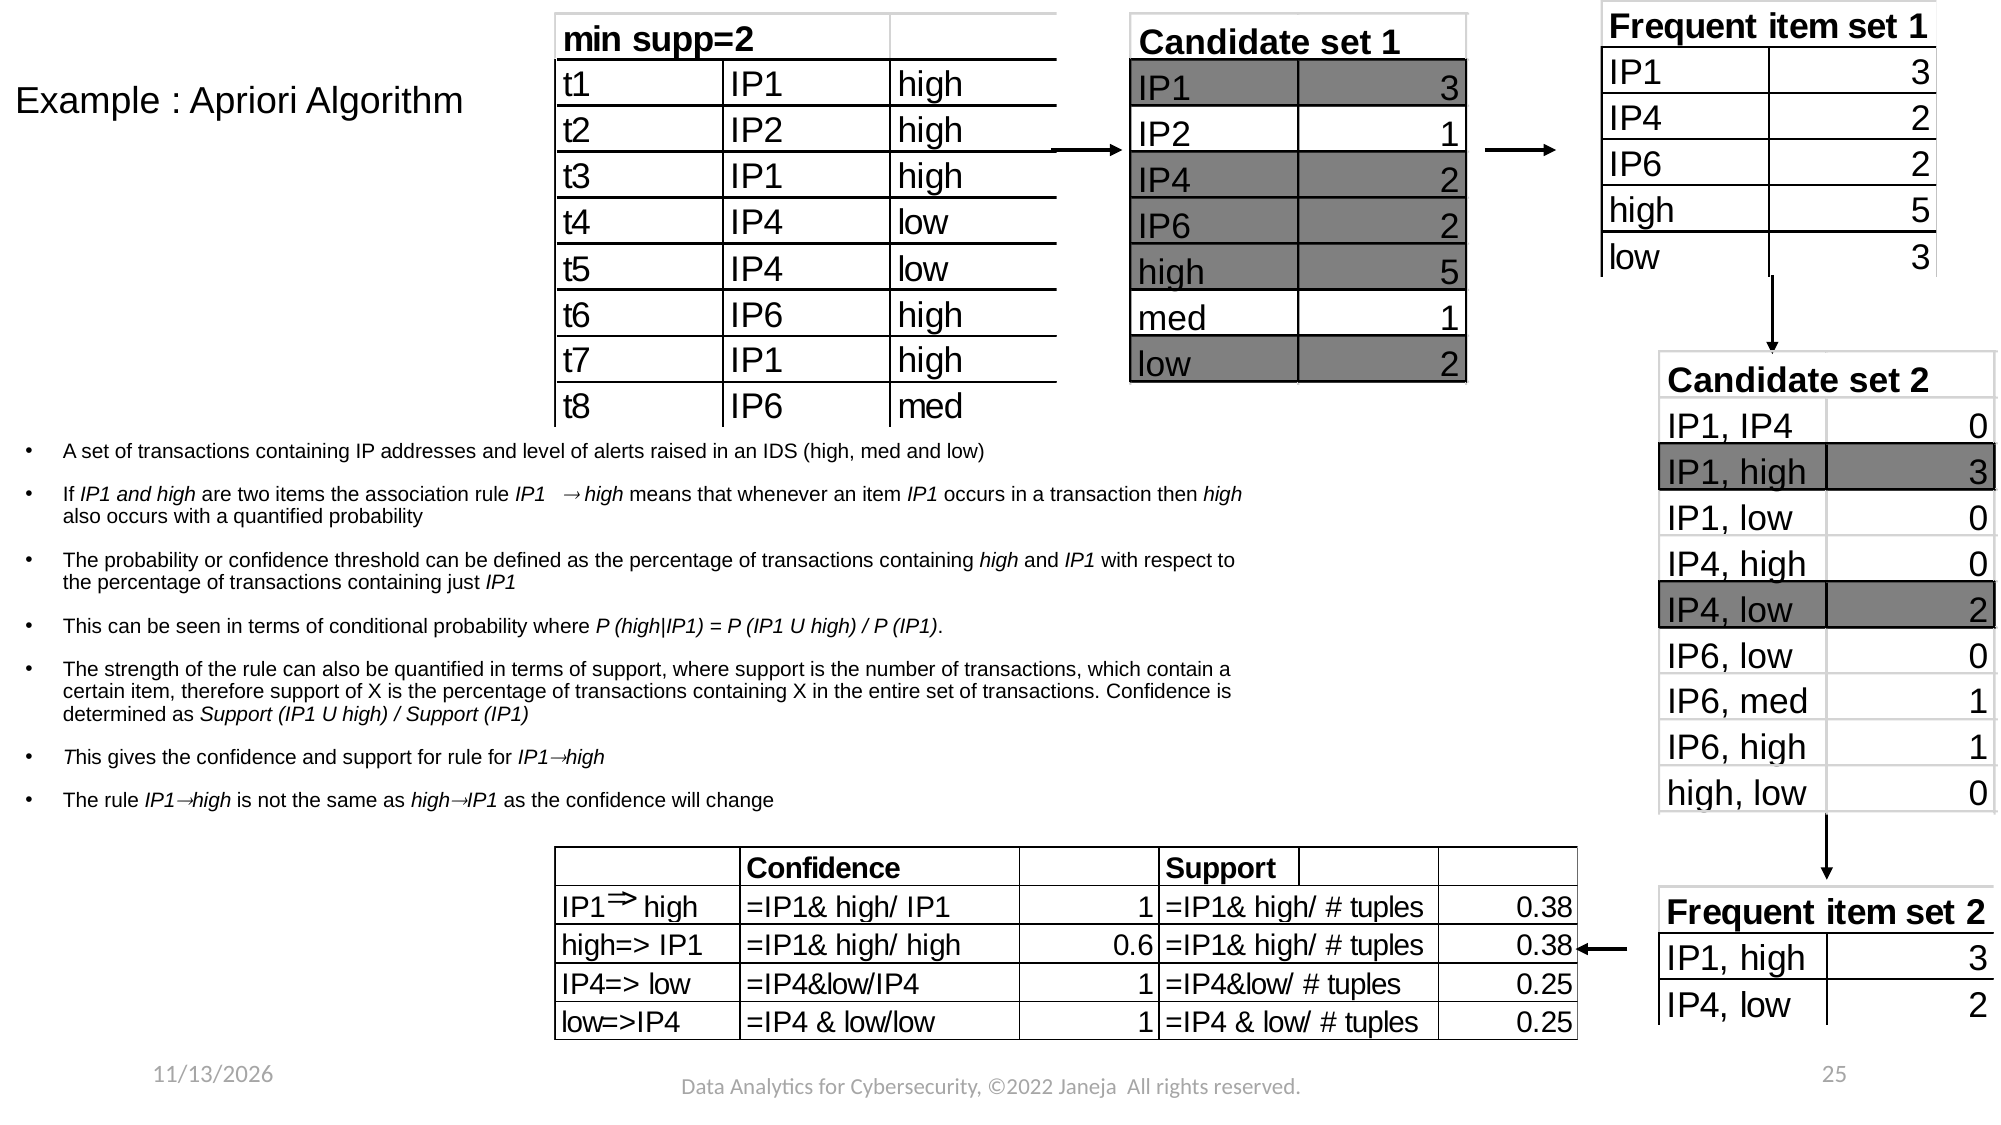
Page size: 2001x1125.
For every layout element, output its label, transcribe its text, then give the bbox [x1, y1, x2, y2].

picture [1600, 0, 1939, 279]
list A set of transactions containing IP addresses and level of alerts raised in an IDS (high, med and low) If IP1 and high are two items the association rule IP1  high means that whenever an item IP1 occurs in a transaction then high also occurs with a quantified probability The probability or confidence threshold can be defined as the percentage of transactions containing high and IP1 with respect to the percentage of transactions containing just IP1 This can be seen in terms of conditional probability where P (high|IP1) = P (IP1 U high) / P (IP1). The strength of the rule can also be quantified in terms of support, where support is the number of transactions, which contain a certain item, therefore support of X is the percentage of transactions containing X in the entire set of transactions. Confidence is determined as Support (IP1 U high) / Support (IP1) This gives the confidence and support for rule for IP1high The rule IP1high is not the same as highIP1 as the confidence will change [10, 432, 1264, 759]
slide_number 25 [1412, 1042, 1863, 1103]
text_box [1129, 12, 1470, 385]
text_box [1657, 350, 1998, 815]
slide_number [137, 1042, 588, 1103]
picture [1657, 885, 1996, 1027]
title Example : Apriori Algorithm [0, 0, 489, 211]
picture [554, 12, 1059, 429]
picture [554, 846, 1580, 1041]
text_box Data Analytics for Cybersecurity, ©2022 Janeja All rights reserved. [666, 1063, 1338, 1124]
